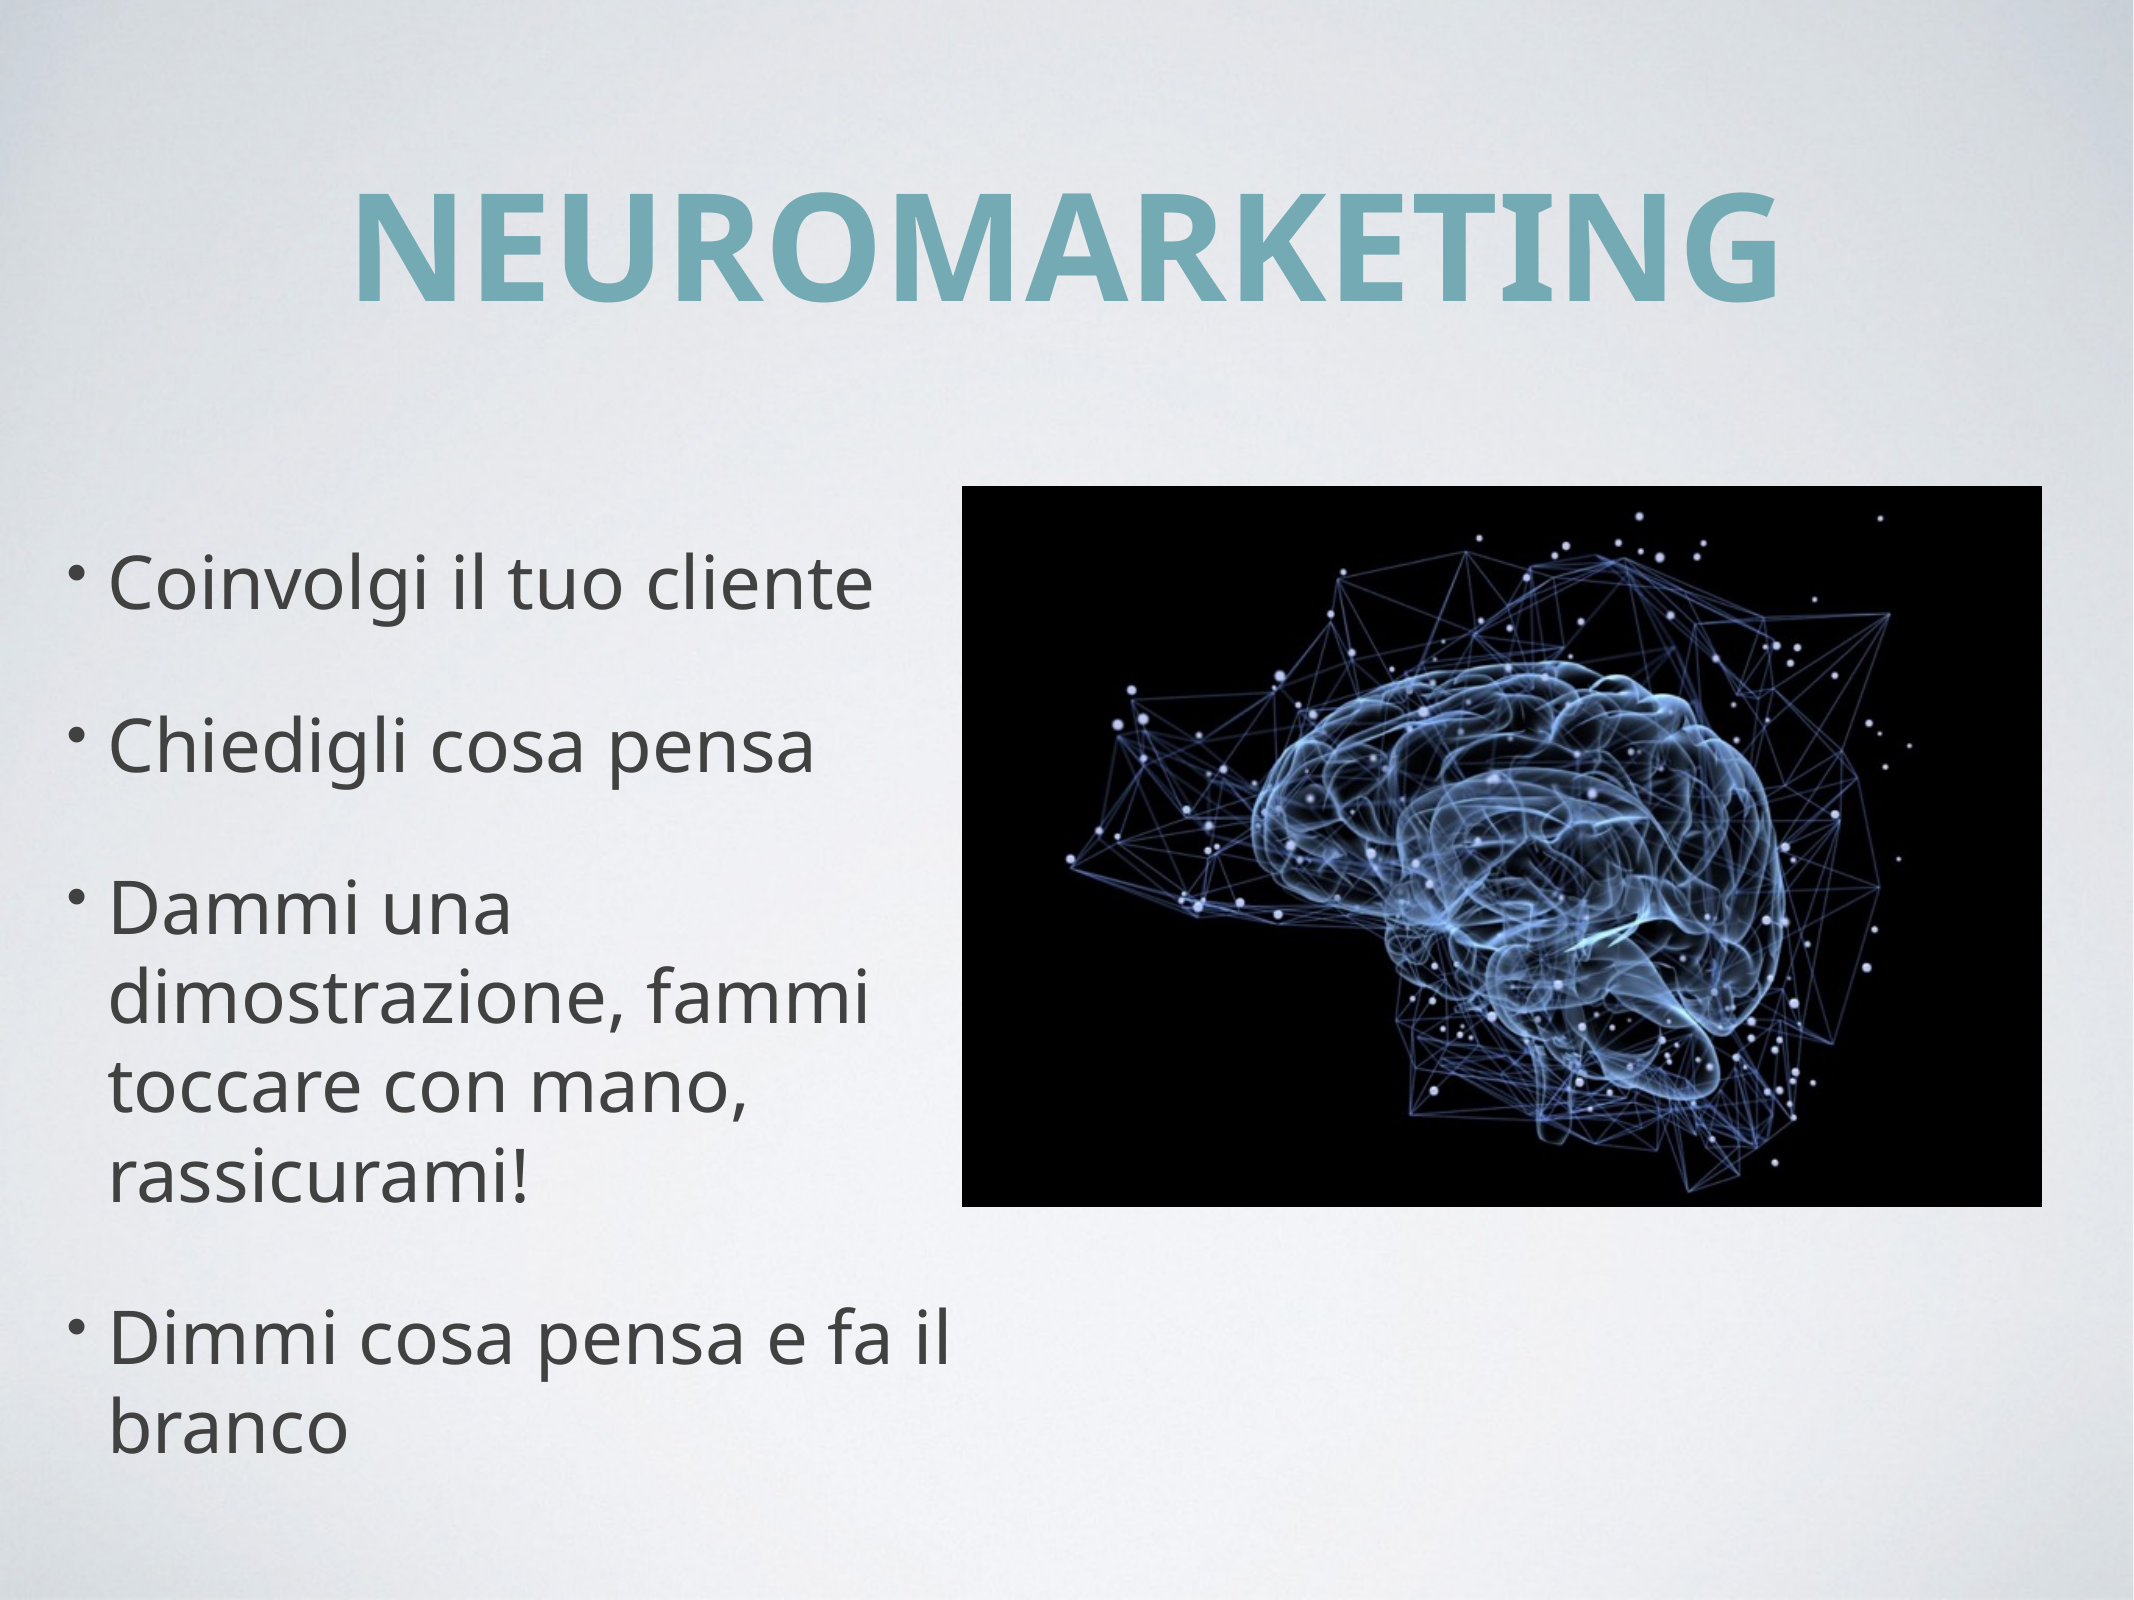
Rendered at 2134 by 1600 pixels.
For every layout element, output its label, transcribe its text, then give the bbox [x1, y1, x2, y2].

title Neuromarketing [57, 41, 2076, 443]
list Coinvolgi il tuo cliente Chiedigli cosa pensa Dammi una dimostrazione, fammi toccare con mano, rassicurami! Dimmi cosa pensa e fa il branco [57, 522, 1026, 1482]
picture [0, 0, 2134, 1600]
